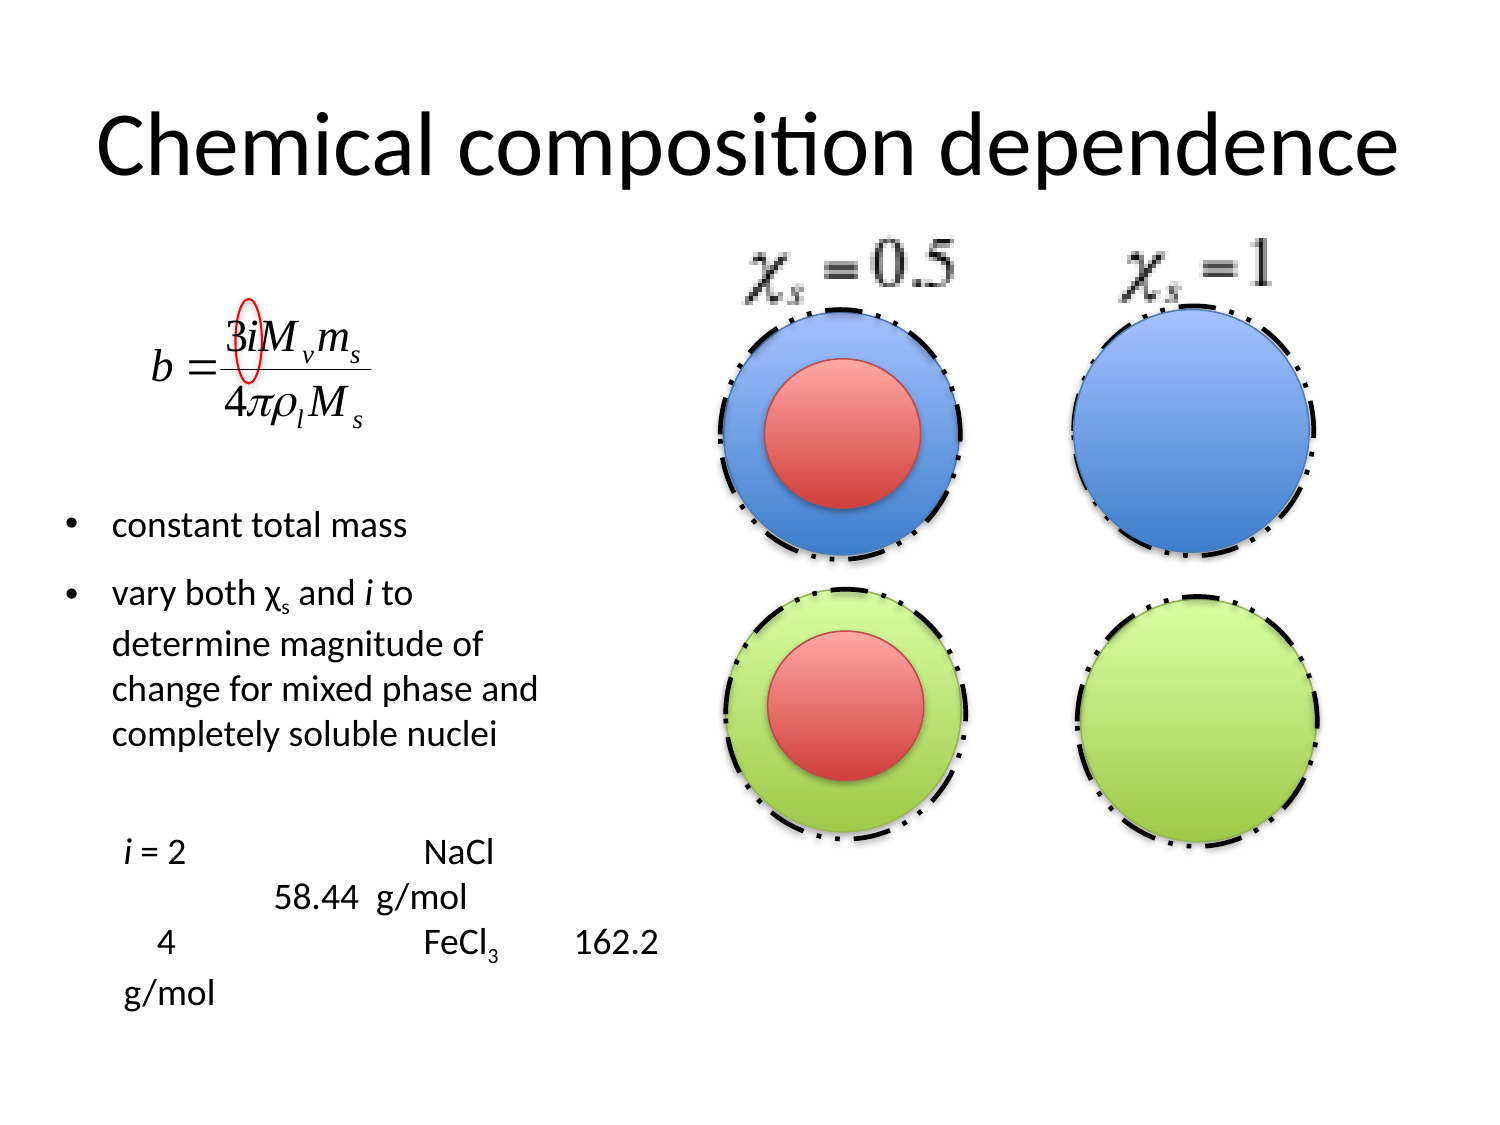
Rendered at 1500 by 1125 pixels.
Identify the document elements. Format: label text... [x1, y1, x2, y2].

text_box i = 2 NaCl 58.44 g/mol 4 FeCl3 162.2 g/mol [108, 819, 683, 1021]
text_box constant total mass vary both χs and i to determine magnitude of change for mixed phase and completely soluble nuclei [50, 492, 589, 761]
text_box [719, 323, 962, 561]
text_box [732, 222, 959, 315]
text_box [144, 308, 379, 439]
text_box [240, 298, 257, 306]
text_box [724, 588, 967, 840]
text_box [1076, 595, 1319, 848]
title Chemical composition dependence [75, 45, 1425, 233]
text_box [766, 630, 925, 782]
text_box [1110, 220, 1278, 313]
text_box [1248, 321, 1315, 469]
text_box [763, 358, 922, 509]
text_box [1072, 321, 1310, 553]
